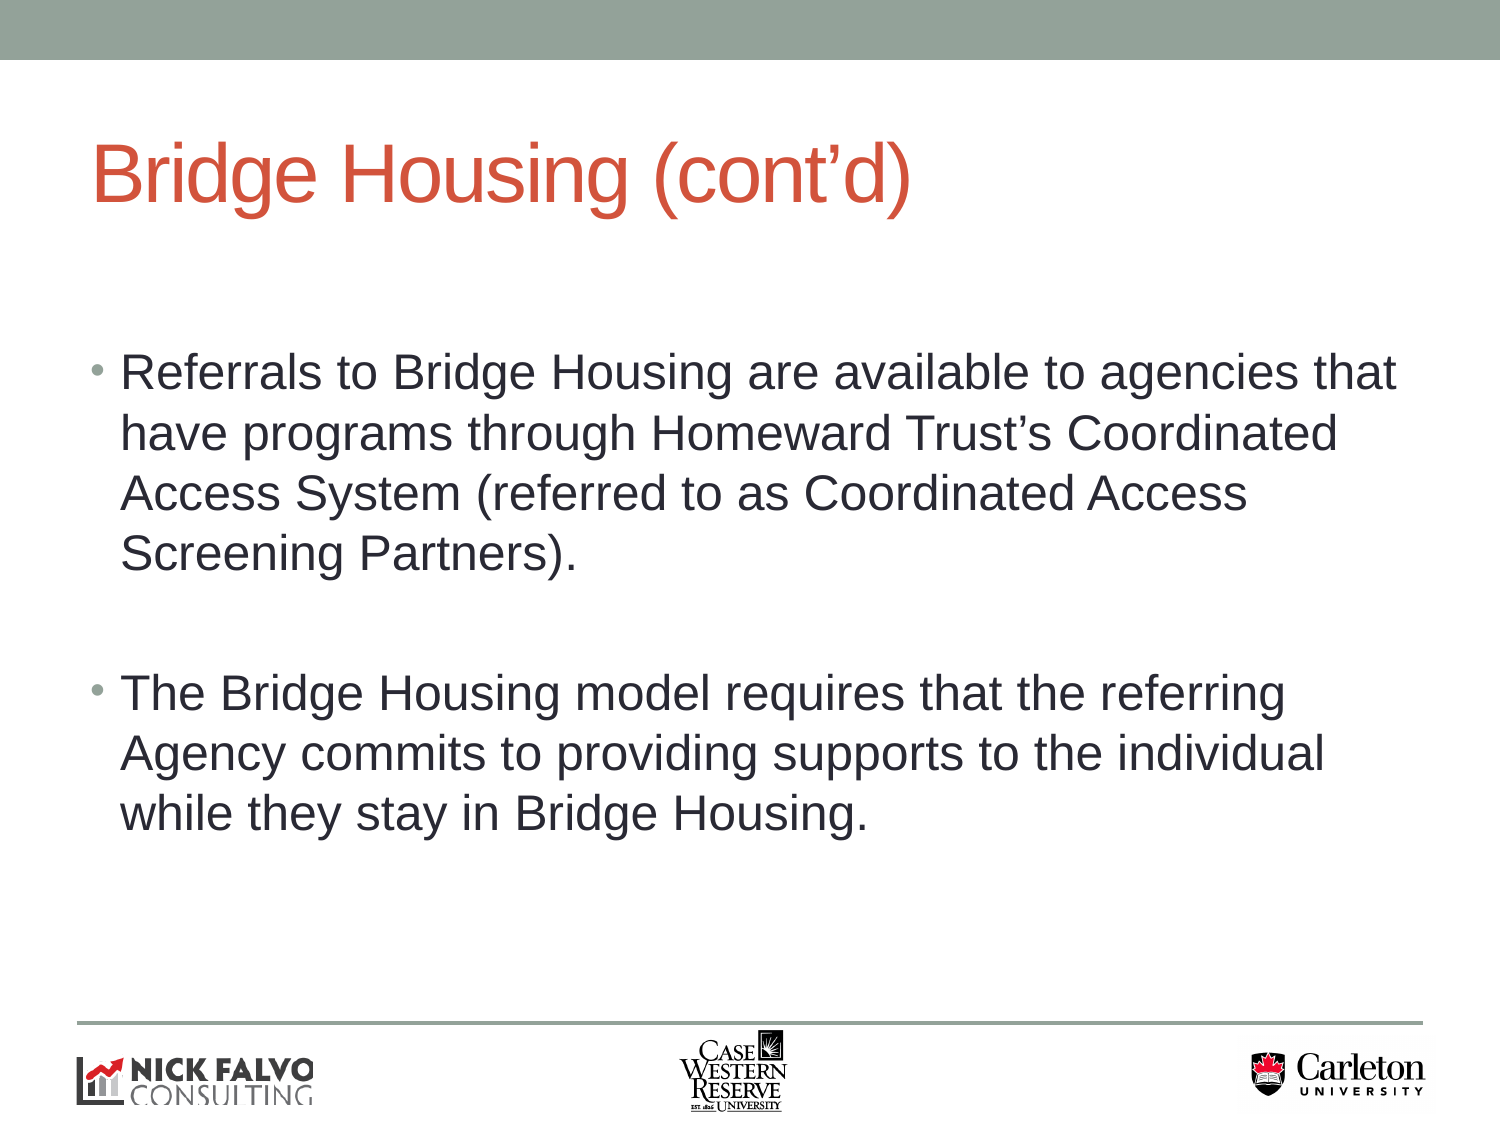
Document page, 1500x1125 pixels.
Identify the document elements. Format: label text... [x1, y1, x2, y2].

list Referrals to Bridge Housing are available to agencies that have programs through Homeward Trust’s Coordinated Access System (referred to as Coordinated Access Screening Partners). The Bridge Housing model requires that the referring Agency commits to providing supports to the individual while they stay in Bridge Housing. [75, 262, 1425, 988]
picture [679, 1030, 793, 1120]
picture [1237, 1035, 1436, 1114]
title Bridge Housing (cont’d) [75, 87, 1425, 250]
